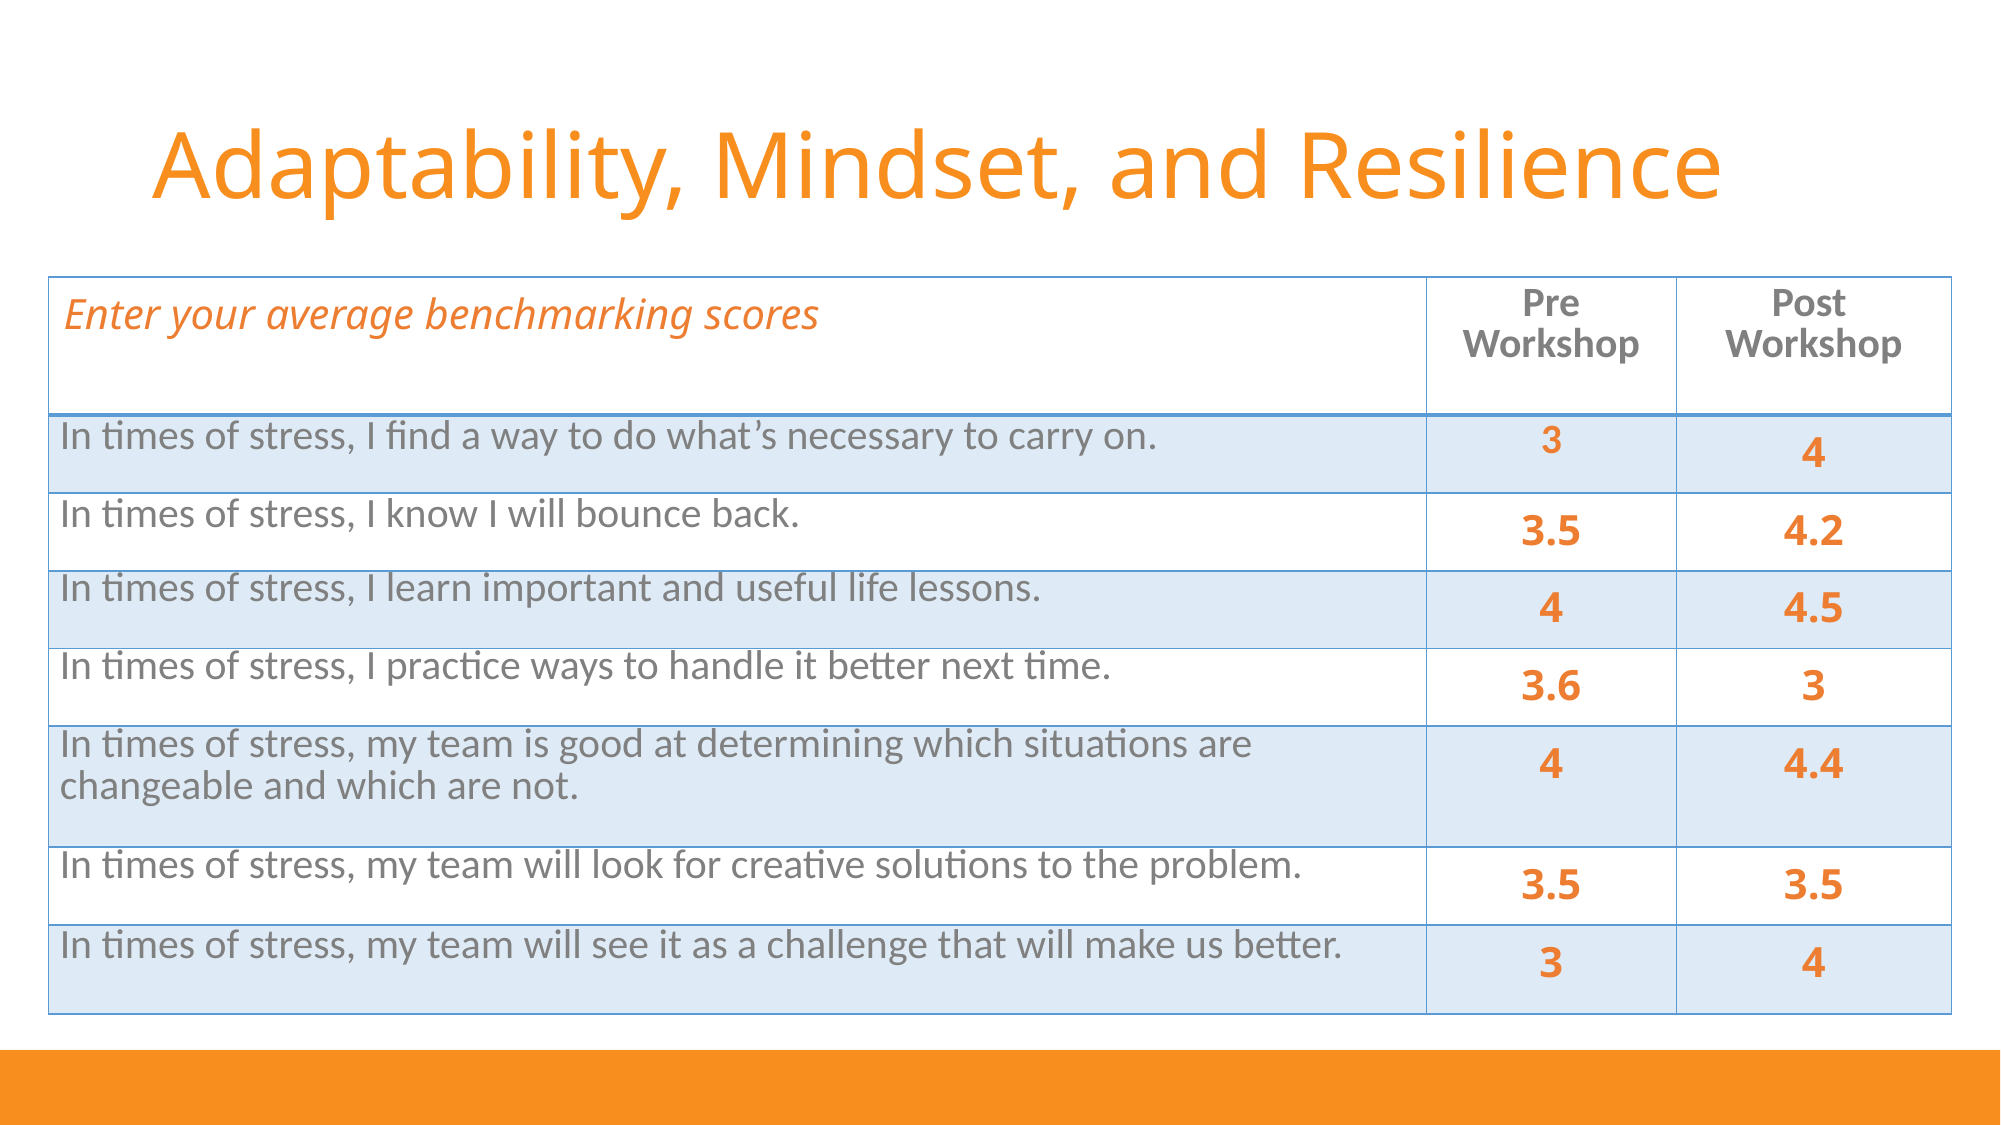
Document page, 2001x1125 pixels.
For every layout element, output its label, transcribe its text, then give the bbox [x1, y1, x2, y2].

table_cell In times of stress, I practice ways to handle it better next time. [49, 649, 1426, 725]
table_cell In times of stress, my team will see it as a challenge that will make us better. [49, 926, 1426, 1013]
title Adaptability, Mindset, and Resilience [137, 59, 1863, 276]
table_cell In times of stress, my team is good at determining which situations are changeable and which are not. [49, 727, 1426, 846]
table_cell 3.5 [1427, 494, 1676, 570]
table_cell 4.5 [1677, 572, 1951, 648]
table_header Pre Workshop [1427, 278, 1676, 413]
table_cell 3.6 [1427, 649, 1676, 725]
picture [0, 0, 2001, 1125]
table_cell 3.5 [1677, 848, 1951, 924]
table_cell In times of stress, my team will look for creative solutions to the problem. [49, 848, 1426, 924]
table_cell 4 [1677, 417, 1951, 492]
table_cell 3 [1427, 926, 1676, 1013]
table_cell In times of stress, I know I will bounce back. [49, 494, 1426, 570]
table_cell 4.2 [1677, 494, 1951, 570]
table_cell 4 [1677, 926, 1951, 1013]
table_cell 4 [1427, 572, 1676, 648]
table_cell In times of stress, I learn important and useful life lessons. [49, 572, 1426, 648]
table_cell 3 [1677, 649, 1951, 725]
table_cell In times of stress, I find a way to do what’s necessary to carry on. [49, 417, 1426, 492]
table_cell 3 [1427, 417, 1676, 492]
table_cell 4.4 [1677, 727, 1951, 846]
table_header Post Workshop [1677, 278, 1951, 413]
table_cell 4 [1427, 727, 1676, 846]
table_cell 3.5 [1427, 848, 1676, 924]
table_header Enter your average benchmarking scores [49, 278, 1426, 413]
